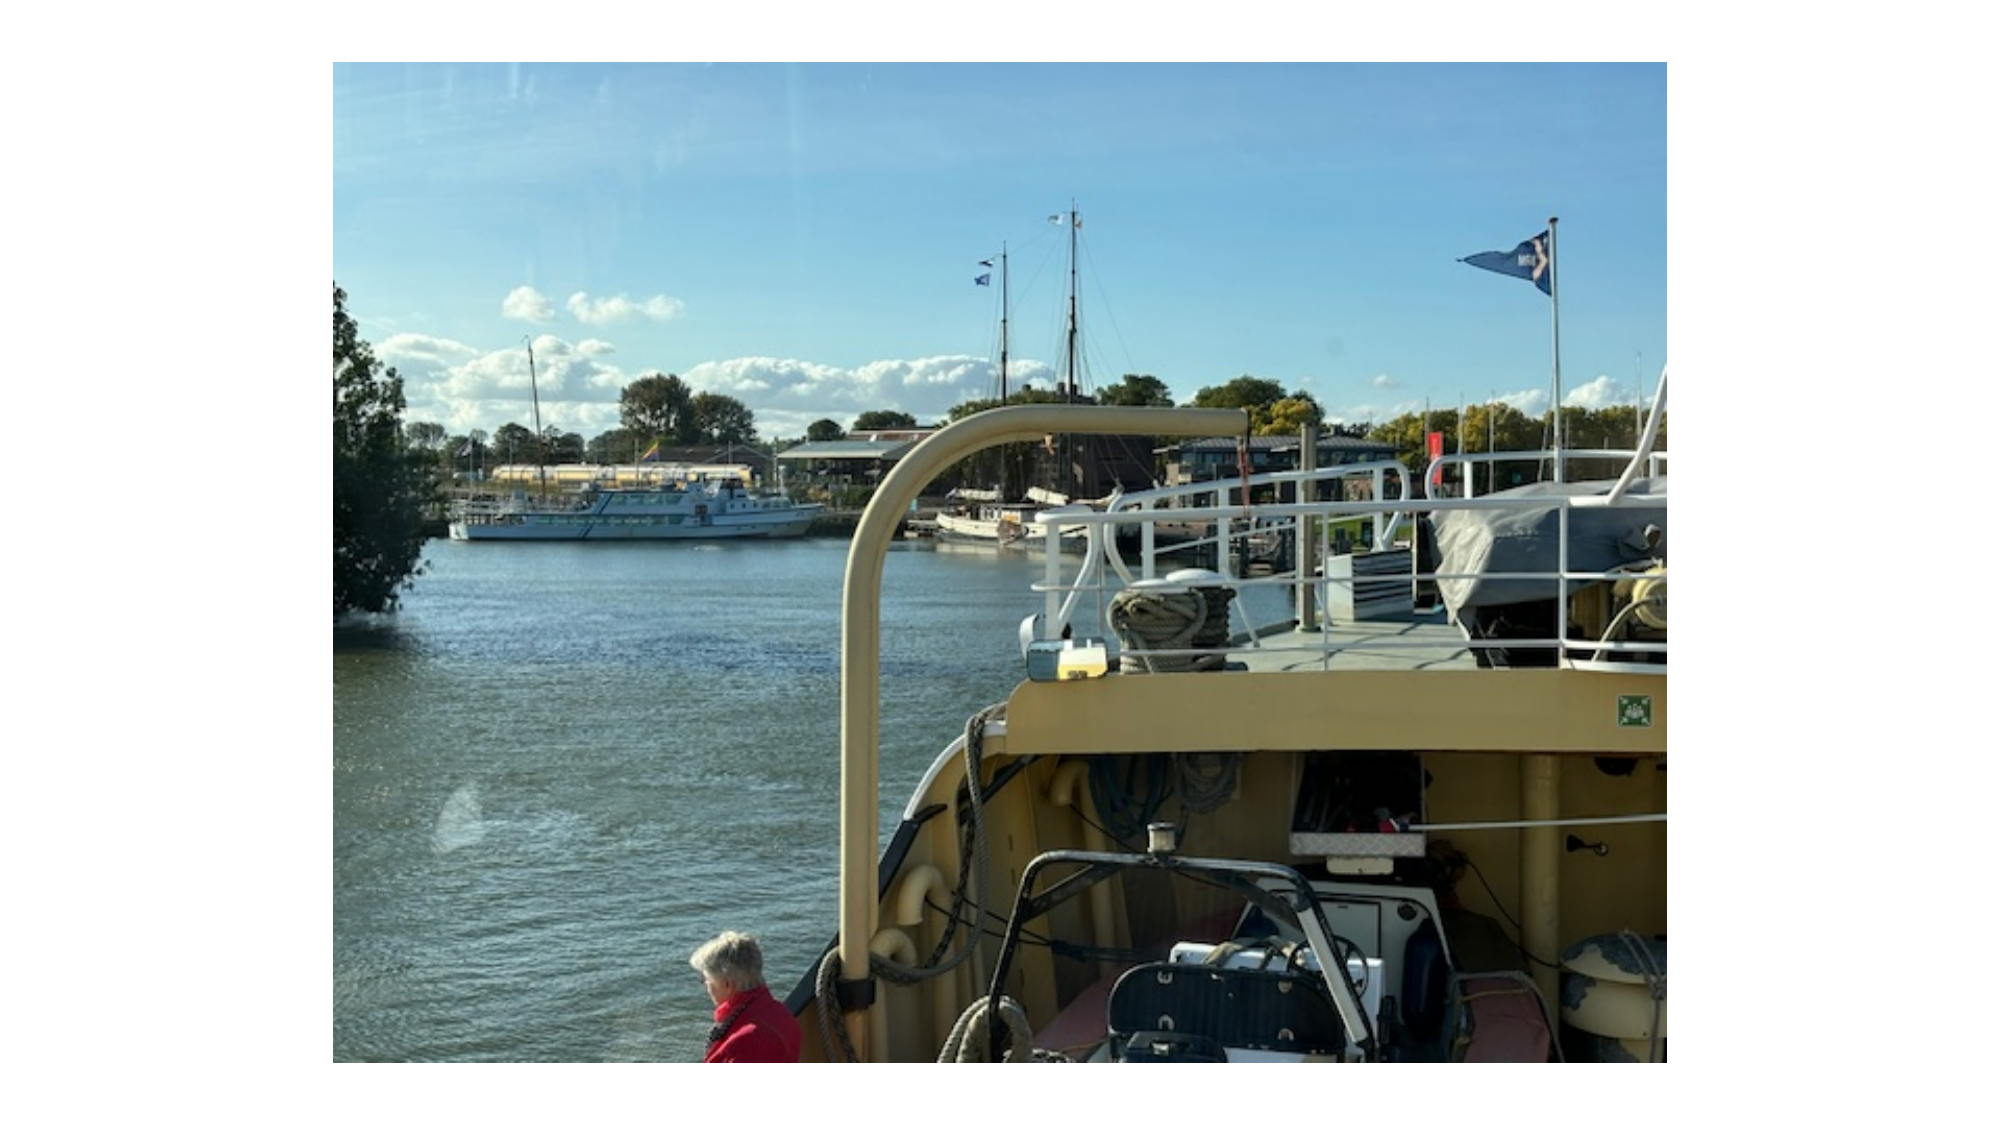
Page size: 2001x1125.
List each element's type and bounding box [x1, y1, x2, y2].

picture [332, 61, 1668, 1063]
